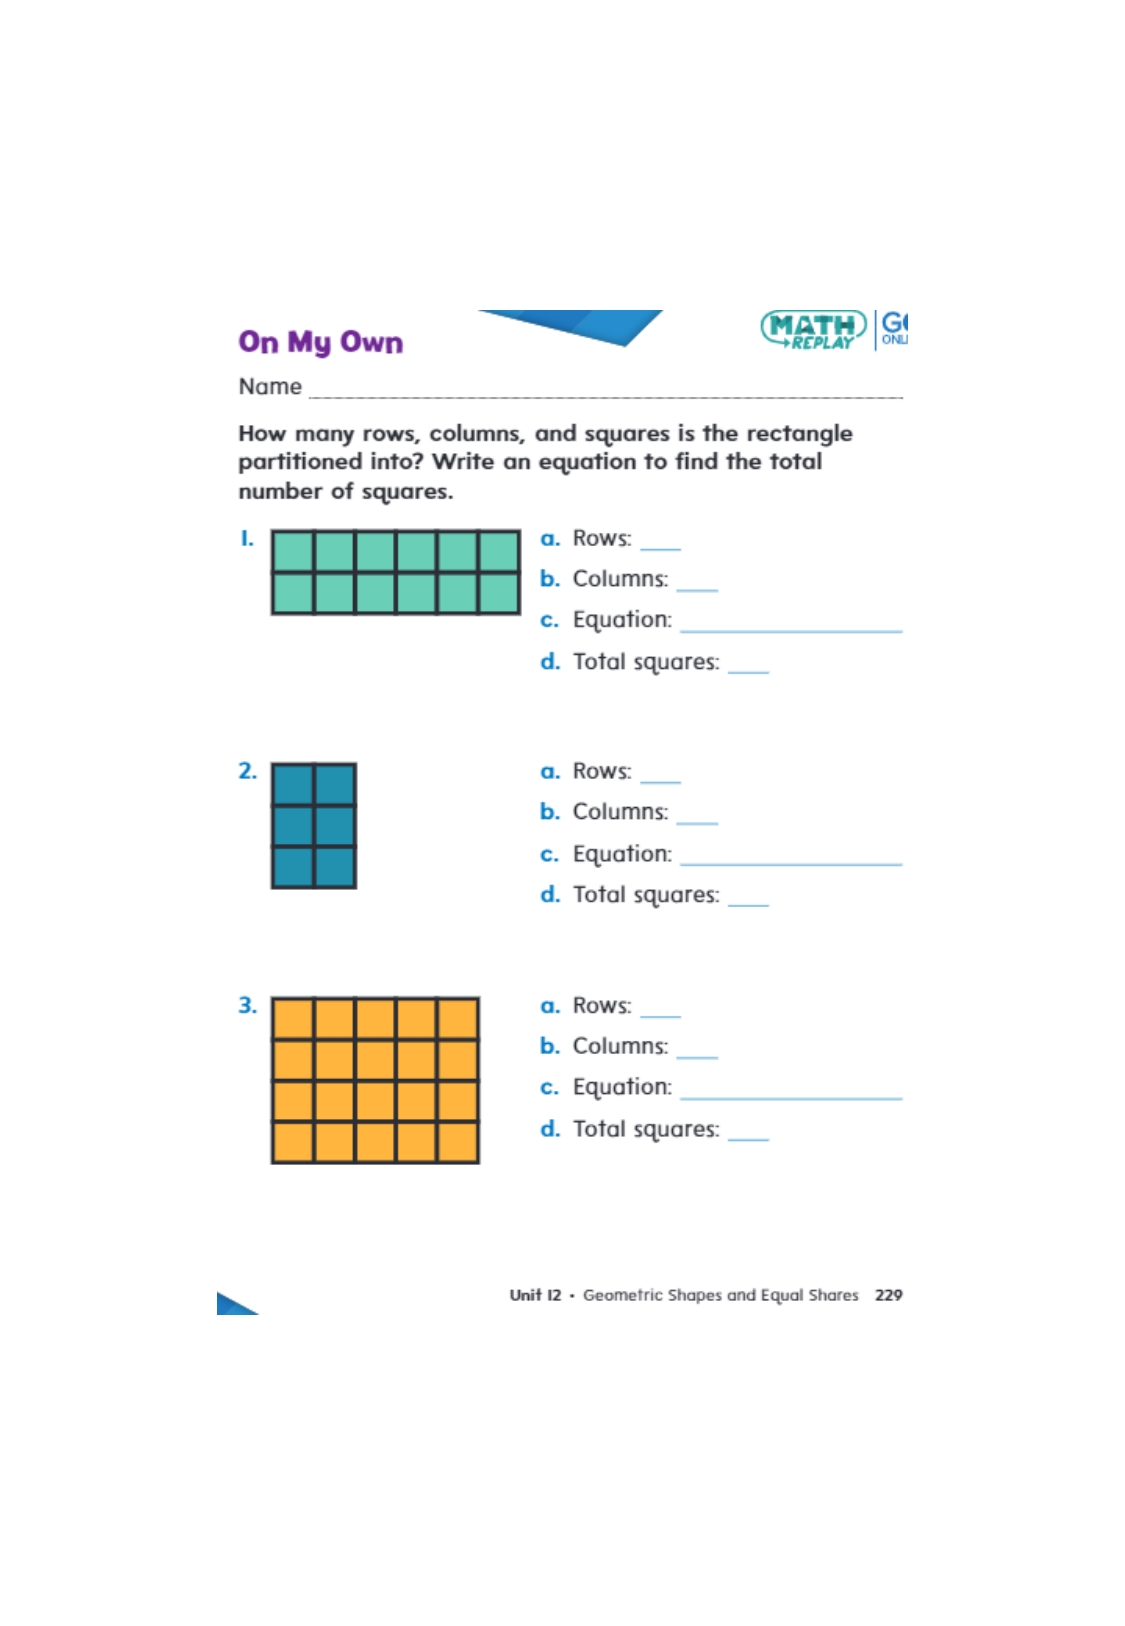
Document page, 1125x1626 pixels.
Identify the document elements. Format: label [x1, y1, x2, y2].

picture [217, 310, 908, 1315]
